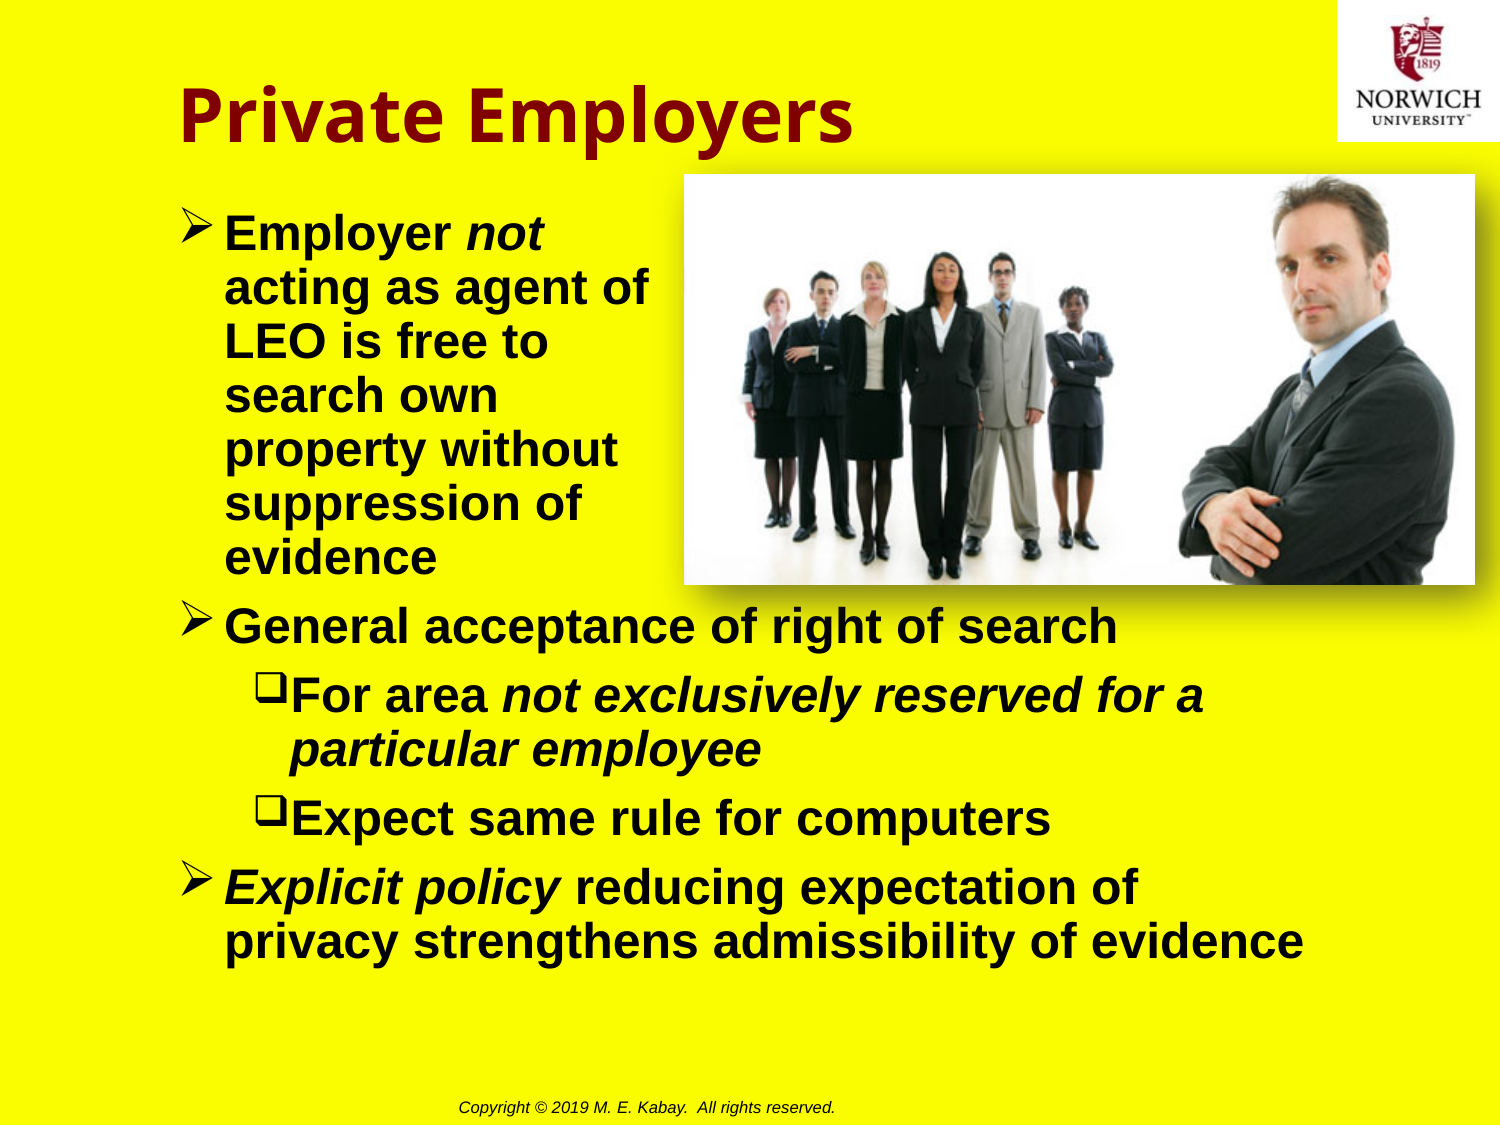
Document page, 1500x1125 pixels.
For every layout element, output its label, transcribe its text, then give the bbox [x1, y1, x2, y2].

picture [684, 174, 1476, 585]
title Private Employers [161, 24, 1339, 199]
picture [1337, 0, 1500, 142]
list Employer not acting as agent of LEO is free to search own property without suppression of evidence General acceptance of right of search For area not exclusively reserved for a particular employee Expect same rule for computers Explicit policy reducing expectation of privacy strengthens admissibility of evidence [161, 199, 1339, 1039]
